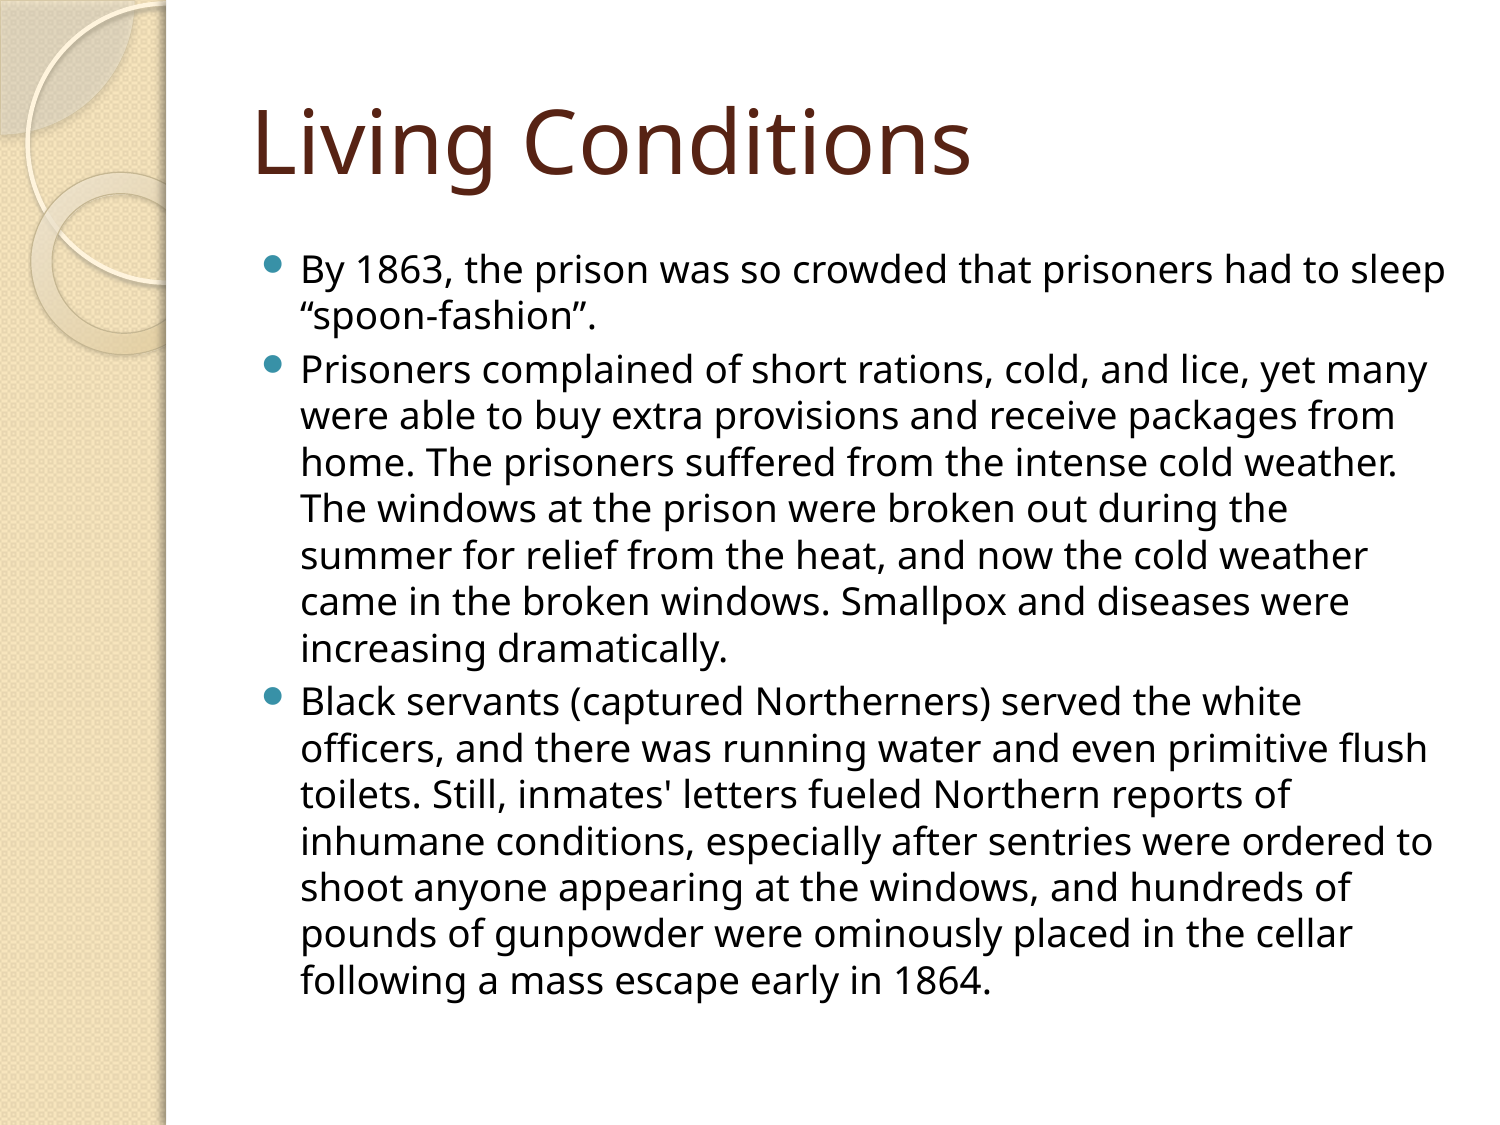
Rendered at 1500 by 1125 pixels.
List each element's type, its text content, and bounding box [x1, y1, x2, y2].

title Living Conditions [235, 45, 1466, 233]
list By 1863, the prison was so crowded that prisoners had to sleep “spoon-fashion”. Prisoners complained of short rations, cold, and lice, yet many were able to buy extra provisions and receive packages from home. The prisoners suffered from the intense cold weather. The windows at the prison were broken out during the summer for relief from the heat, and now the cold weather came in the broken windows. Smallpox and diseases were increasing dramatically. Black servants (captured Northerners) served the white officers, and there was running water and even primitive flush toilets. Still, inmates' letters fueled Northern reports of inhumane conditions, especially after sentries were ordered to shoot anyone appearing at the windows, and hundreds of pounds of gunpowder were ominously placed in the cellar following a mass escape early in 1864. [235, 237, 1466, 1025]
